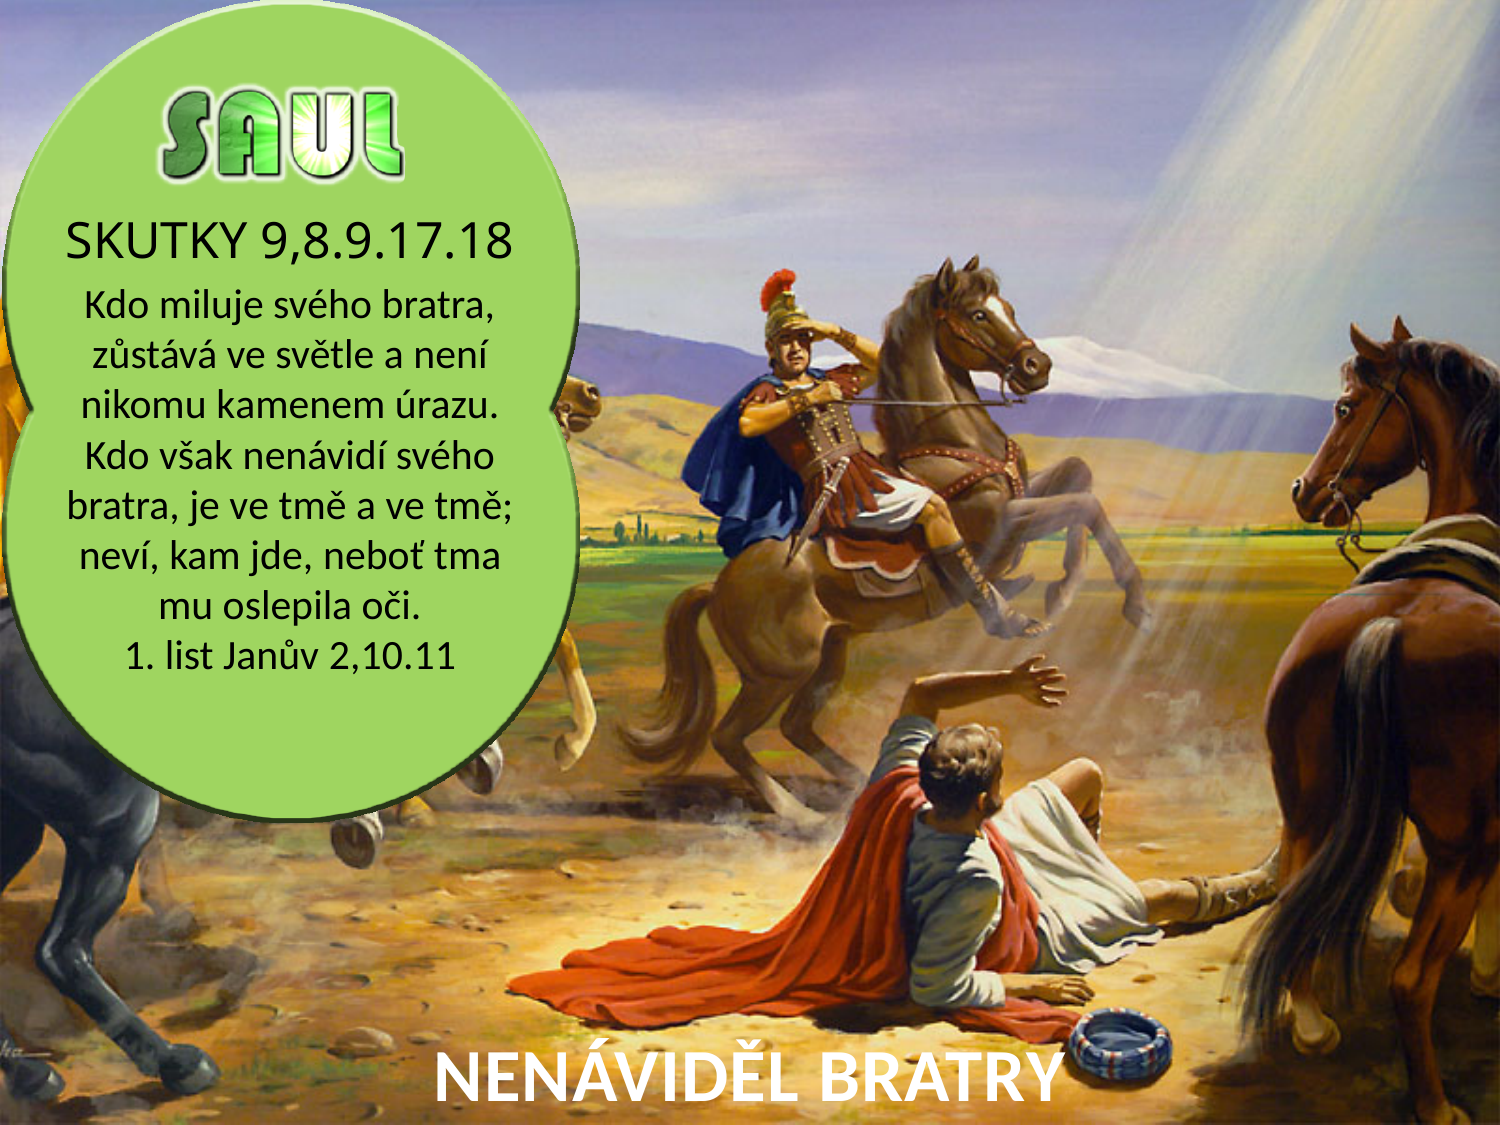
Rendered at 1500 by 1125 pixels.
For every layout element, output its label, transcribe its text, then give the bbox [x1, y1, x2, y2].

picture [0, 0, 1500, 1125]
text_box NENÁVIDĚL BRATRY [201, 1018, 1299, 1124]
